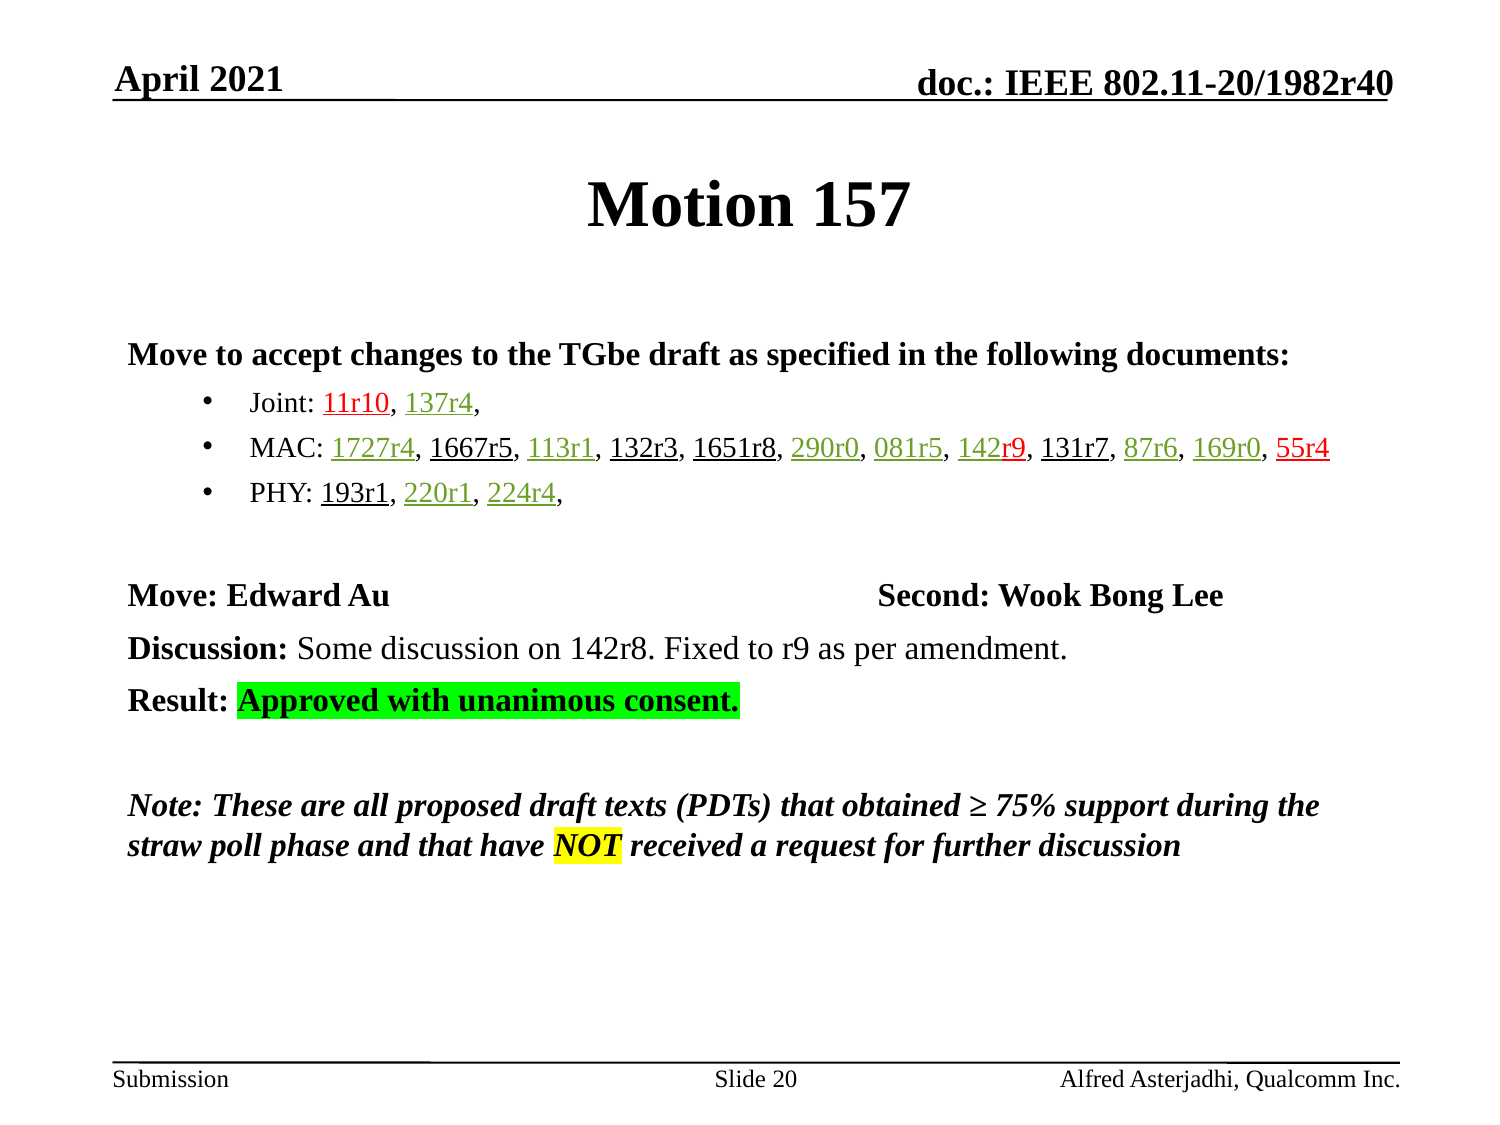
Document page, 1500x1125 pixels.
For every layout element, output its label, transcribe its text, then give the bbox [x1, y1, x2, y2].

slide_number Slide 20 [712, 1061, 800, 1123]
title Motion 157 [112, 112, 1388, 288]
list Move to accept changes to the TGbe draft as specified in the following documents: Joint: 11r10, 137r4, MAC: 1727r4, 1667r5, 113r1, 132r3, 1651r8, 290r0, 081r5, 142r9, 131r7, 87r6, 169r0, 55r4 PHY: 193r1, 220r1, 224r4, Move: Edward Au Second: Wook Bong Lee Discussion: Some discussion on 142r8. Fixed to r9 as per amendment. Result: Approved with unanimous consent. Note: These are all proposed draft texts (PDTs) that obtained ≥ 75% support during the straw poll phase and that have NOT received a request for further discussion [112, 324, 1388, 1000]
footer Alfred Asterjadhi, Qualcomm Inc. [878, 1061, 1402, 1093]
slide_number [114, 54, 423, 100]
